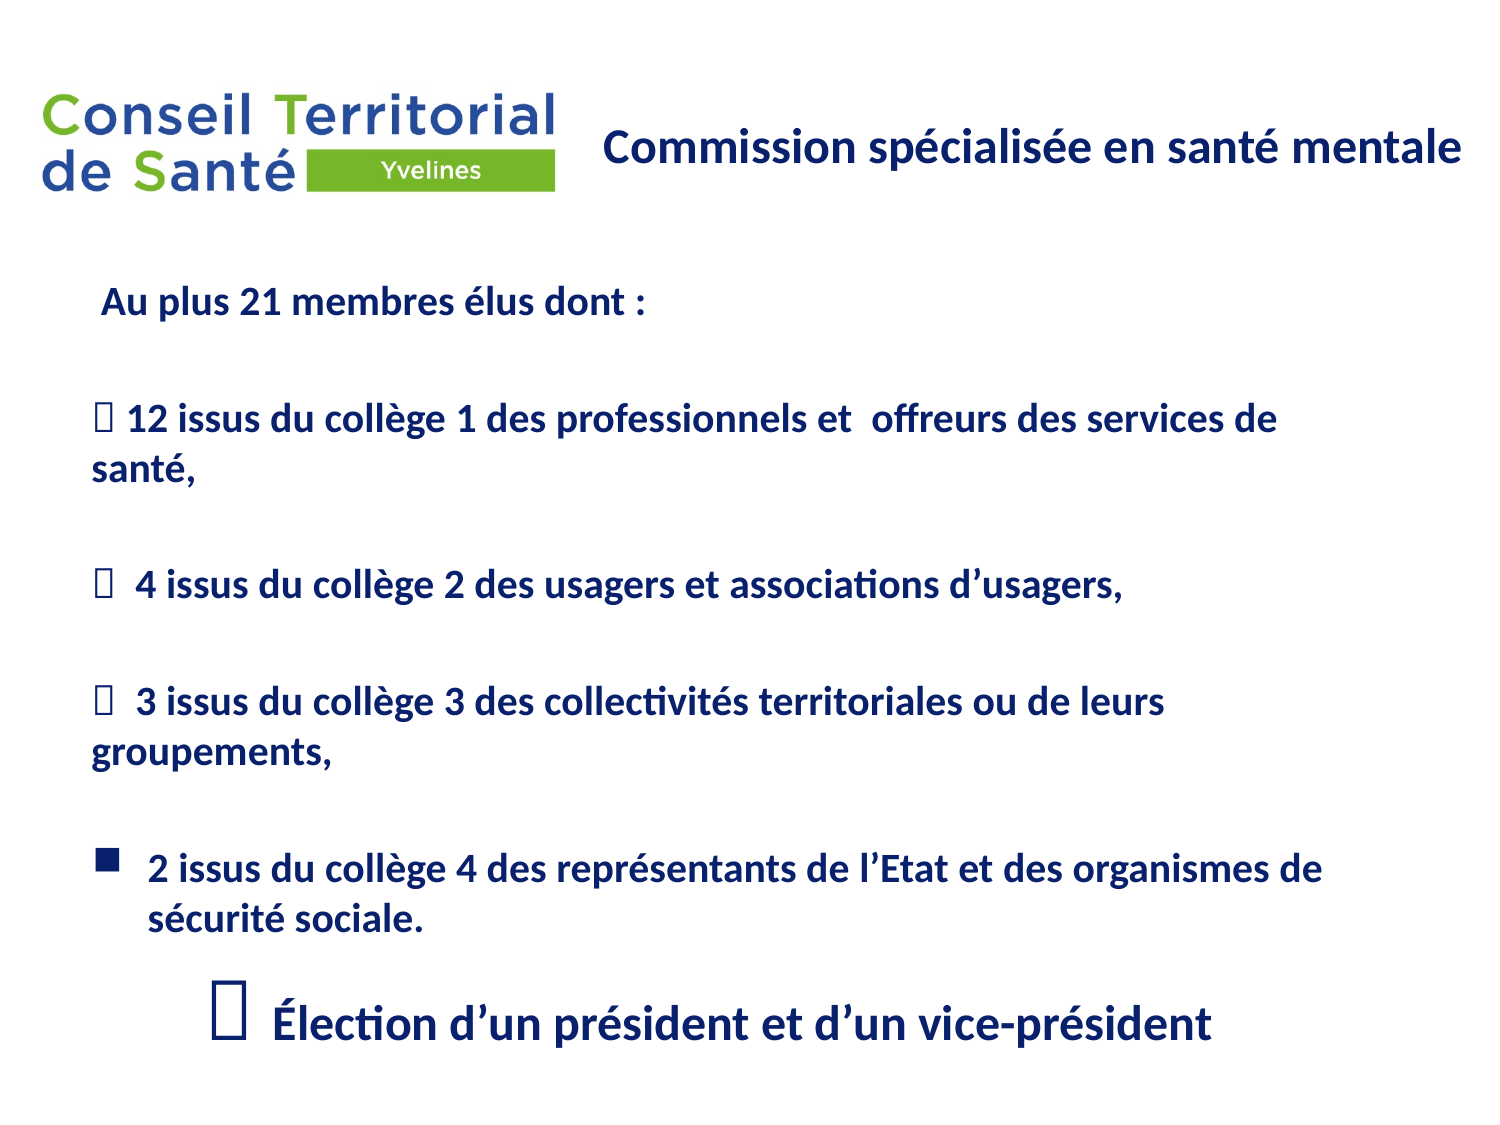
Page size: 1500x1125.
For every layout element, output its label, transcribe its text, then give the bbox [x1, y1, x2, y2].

text_box Au plus 21 membres élus dont :  12 issus du collège 1 des professionnels et offreurs des services de santé,  4 issus du collège 2 des usagers et associations d’usagers,  3 issus du collège 3 des collectivités territoriales ou de leurs groupements, 2 issus du collège 4 des représentants de l’Etat et des organismes de sécurité sociale.  Élection d’un président et d’un vice-président [76, 208, 1341, 1071]
title Commission spécialisée en santé mentale [578, 101, 1500, 185]
picture [0, 42, 597, 242]
